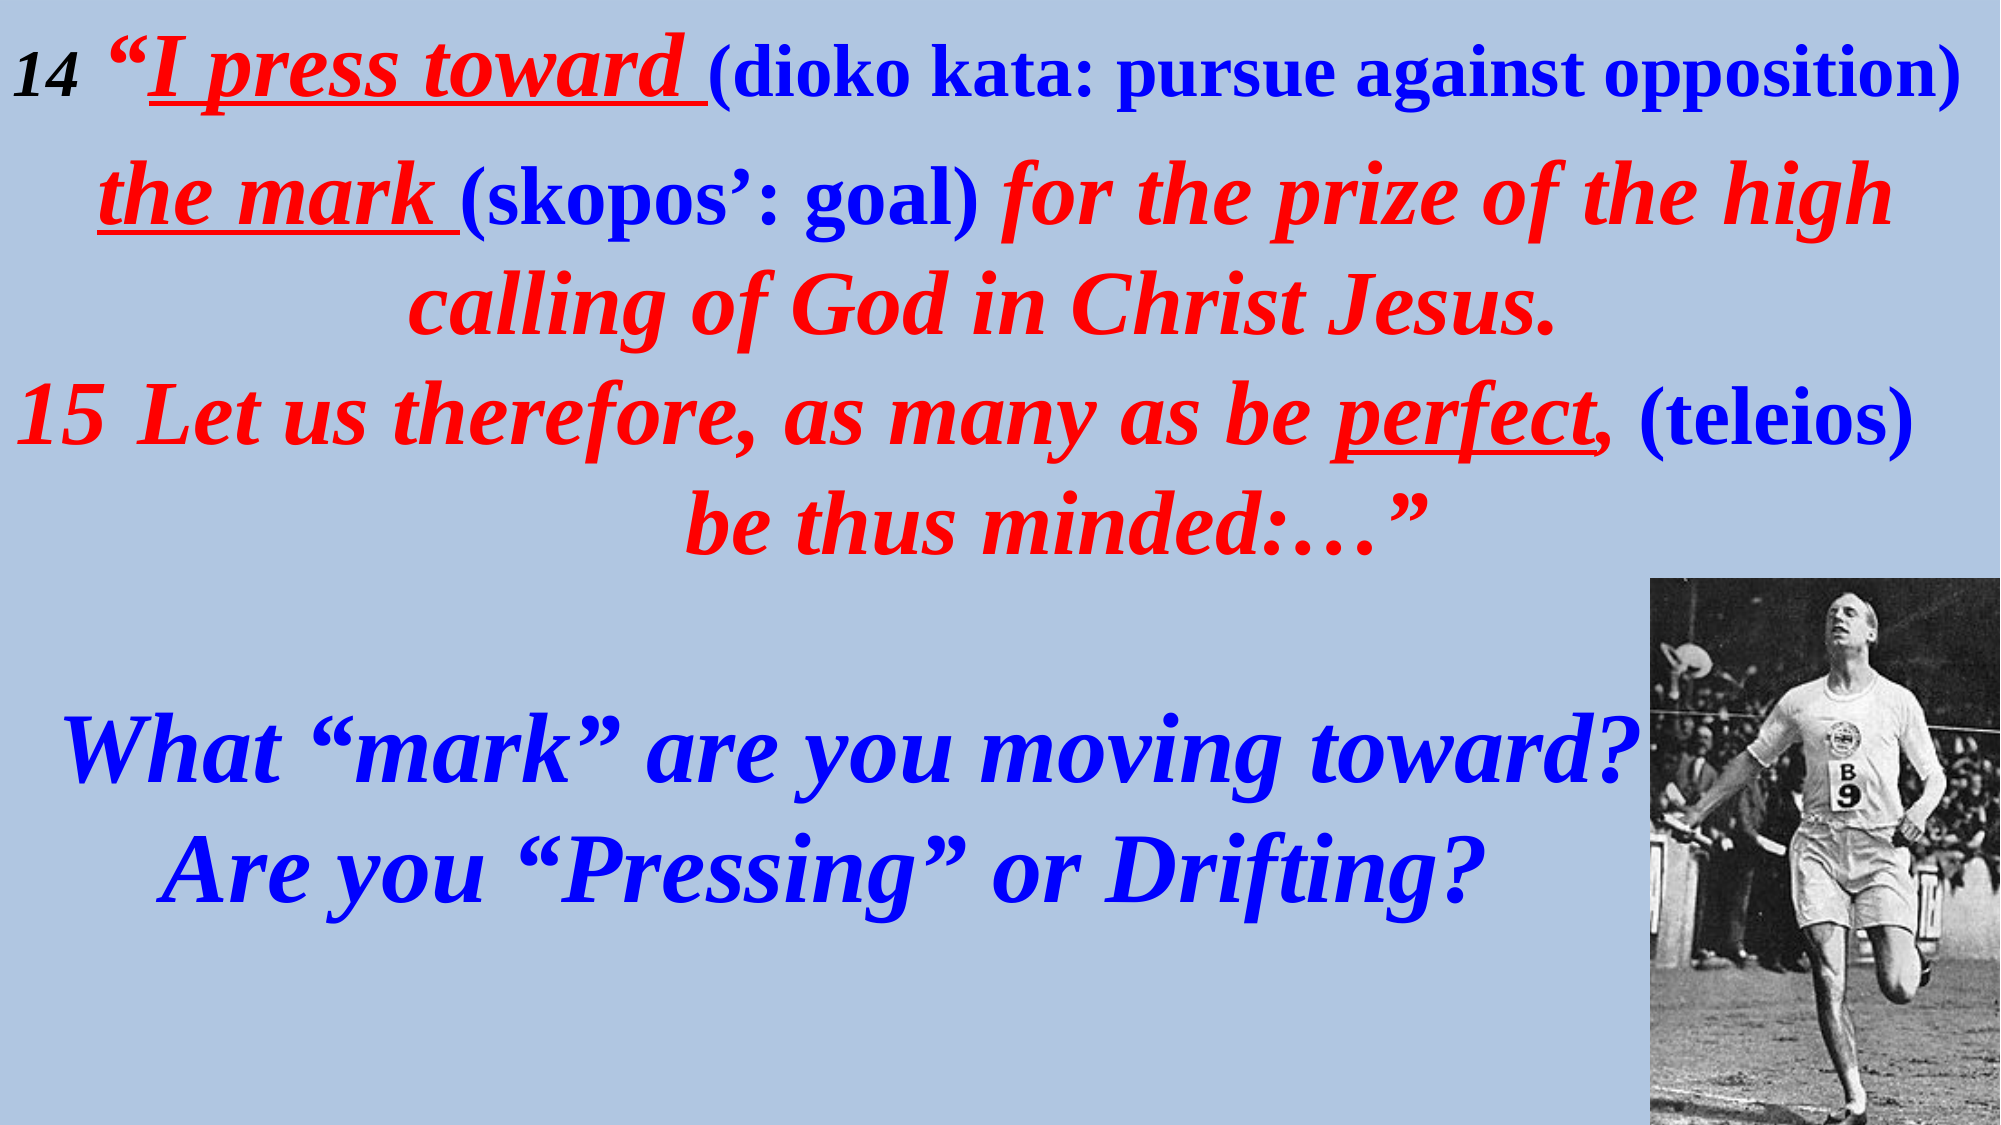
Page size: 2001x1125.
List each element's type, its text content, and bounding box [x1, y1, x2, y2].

text_box 14 “I press toward (dioko kata: pursue against opposition) the mark (skopos’: goal) for the prize of the high calling of God in Christ Jesus. Let us therefore, as many as be perfect, (teleios) be thus minded:…” What “mark” are you moving toward? Are you “Pressing” or Drifting? [0, 0, 1998, 1051]
picture [1649, 578, 2000, 1125]
